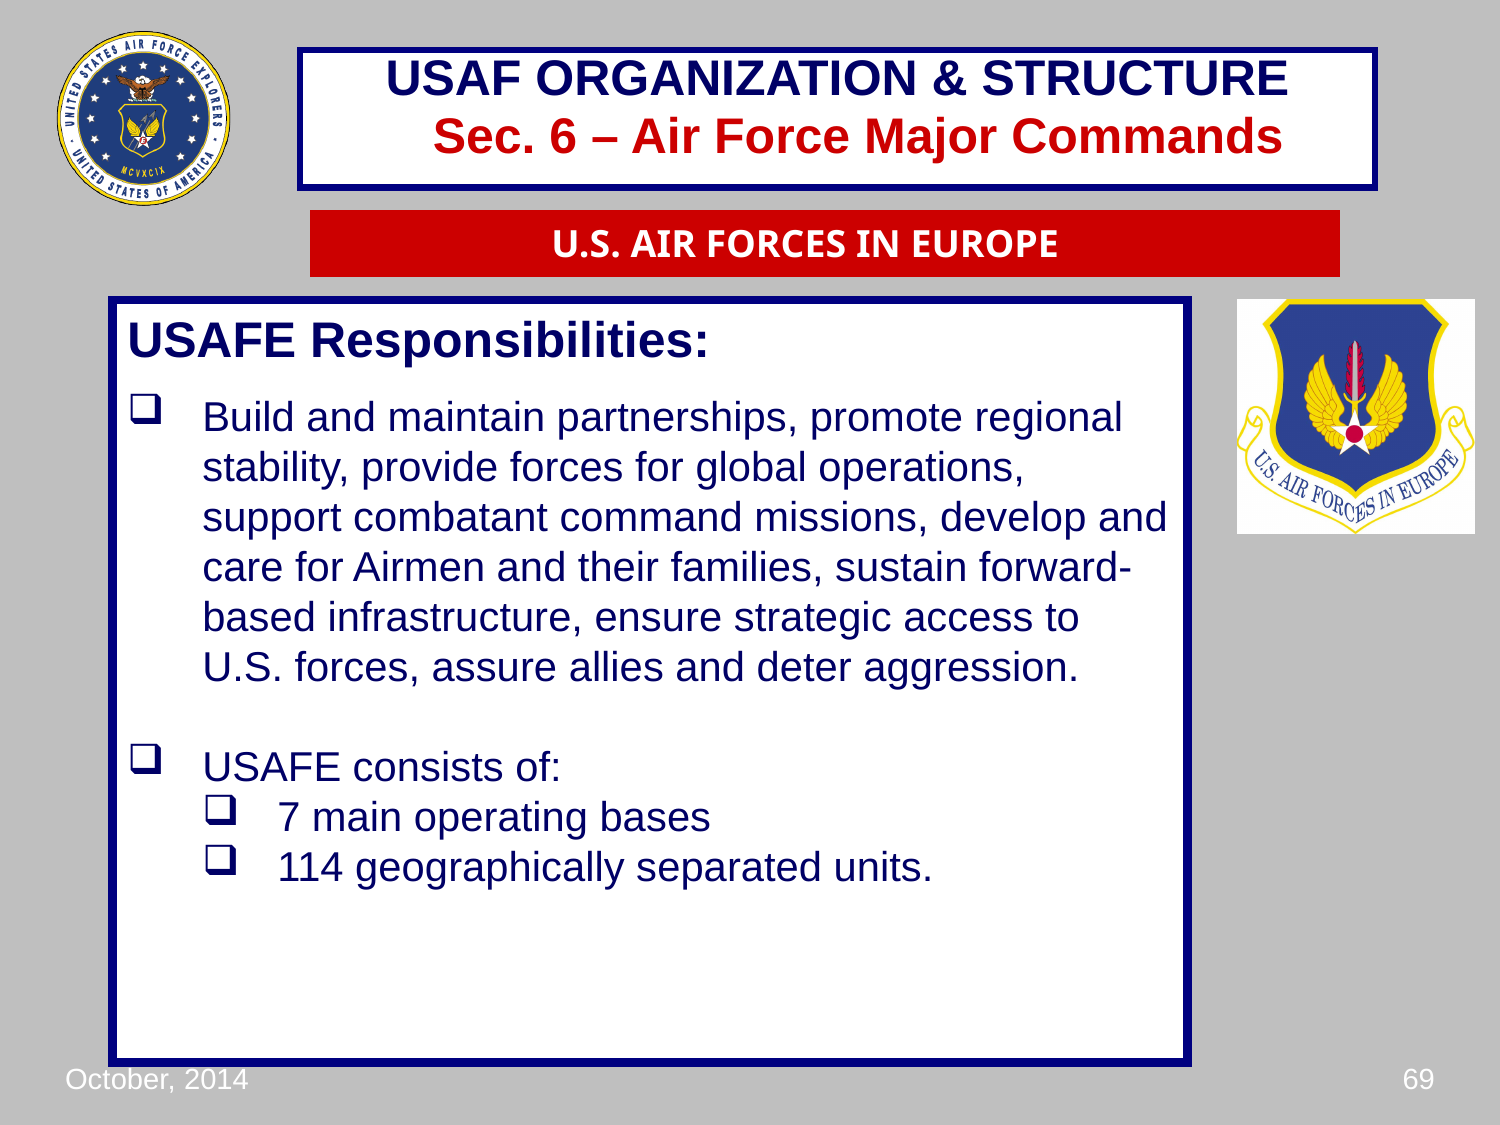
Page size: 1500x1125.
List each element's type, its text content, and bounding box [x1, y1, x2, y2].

slide_number 69 [1074, 1024, 1450, 1103]
picture [1236, 299, 1476, 535]
picture [49, 24, 238, 213]
text_box U.S. AIR FORCES IN EUROPE [312, 212, 1338, 275]
text_box USAFE Responsibilities: Build and maintain partnerships, promote regional stability, provide forces for global operations, support combatant command missions, develop and care for Airmen and their families, sustain forward-based infrastructure, ensure strategic access to U.S. forces, assure allies and deter aggression. USAFE consists of: 7 main operating bases 114 geographically separated units. [112, 299, 1188, 1063]
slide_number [50, 1024, 425, 1103]
text_box USAF ORGANIZATION & STRUCTURE Sec. 6 – Air Force Major Commands [300, 49, 1375, 188]
